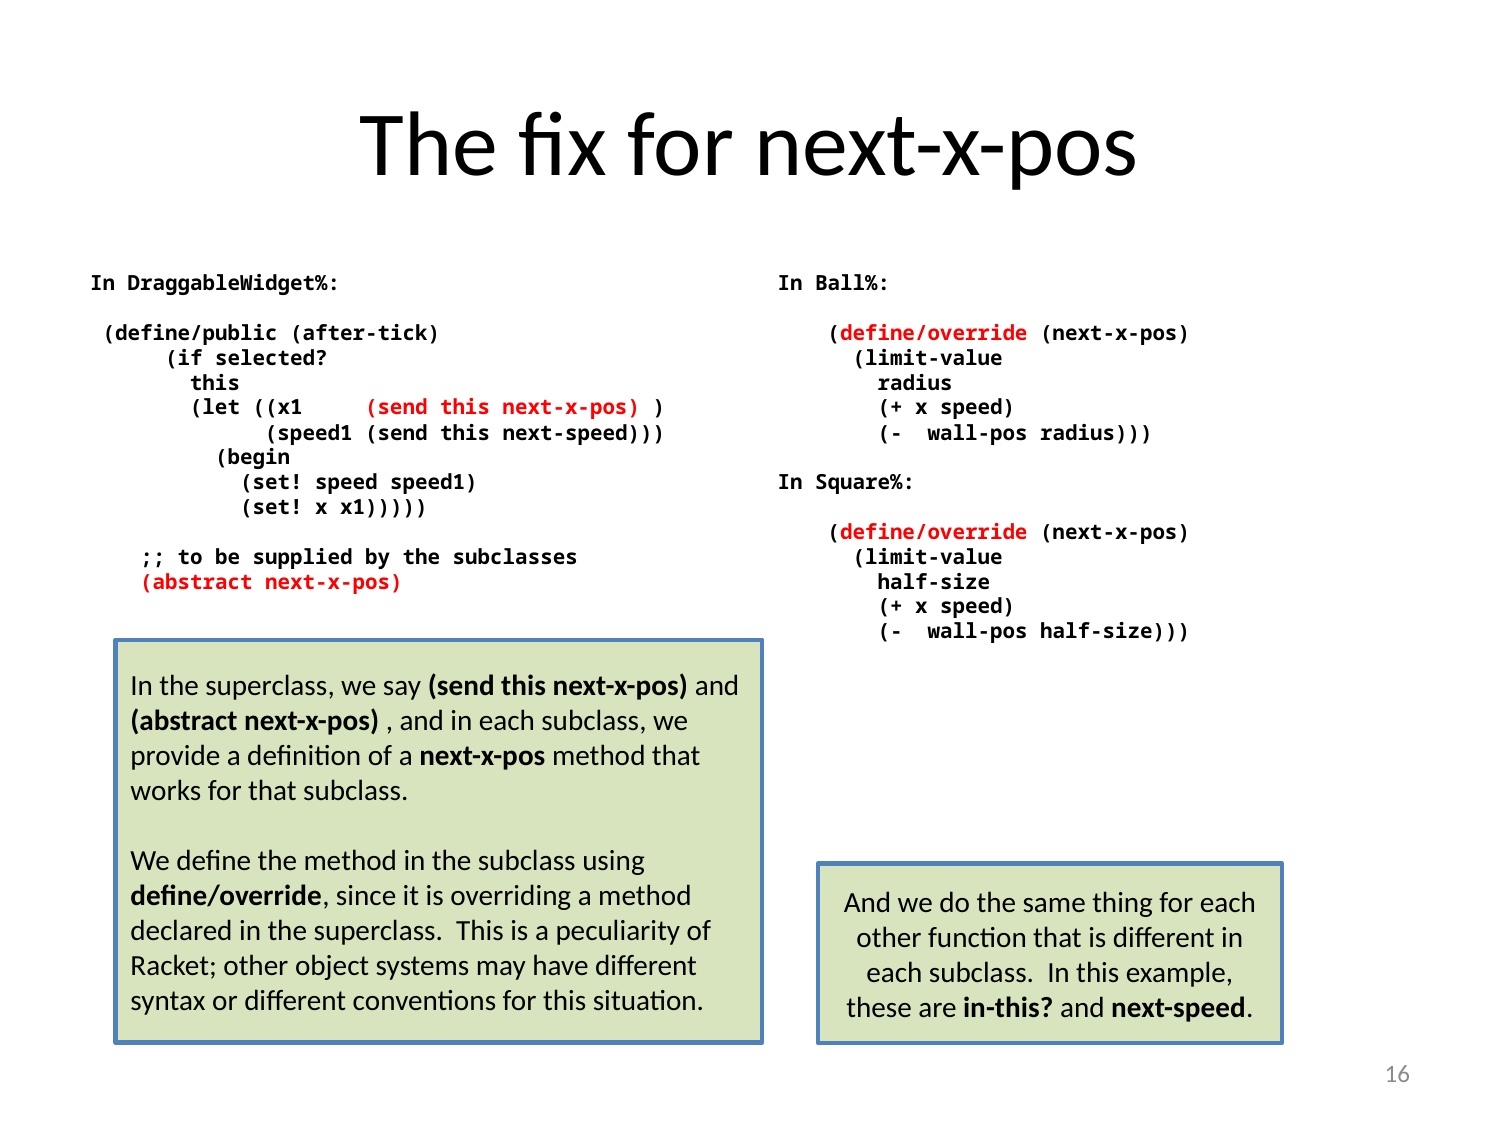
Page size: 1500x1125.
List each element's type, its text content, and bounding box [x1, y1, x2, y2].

slide_number 16 [1074, 1042, 1425, 1103]
text_box In the superclass, we say (send this next-x-pos) and (abstract next-x-pos) , and in each subclass, we provide a definition of a next-x-pos method that works for that subclass. We define the method in the subclass using define/override, since it is overriding a method declared in the superclass. This is a peculiarity of Racket; other object systems may have different syntax or different conventions for this situation. [113, 638, 764, 1045]
list In DraggableWidget%: (define/public (after-tick) (if selected? this (let ((x1 (send this next-x-pos) ) (speed1 (send this next-speed))) (begin (set! speed speed1) (set! x x1))))) ;; to be supplied by the subclasses (abstract next-x-pos) [75, 262, 738, 1005]
list In Ball%: (define/override (next-x-pos) (limit-value radius (+ x speed) (- wall-pos radius))) In Square%: (define/override (next-x-pos) (limit-value half-size (+ x speed) (- wall-pos half-size))) [762, 262, 1425, 1005]
title The fix for next-x-pos [75, 45, 1425, 233]
text_box And we do the same thing for each other function that is different in each subclass. In this example, these are in-this? and next-speed. [816, 861, 1284, 1045]
